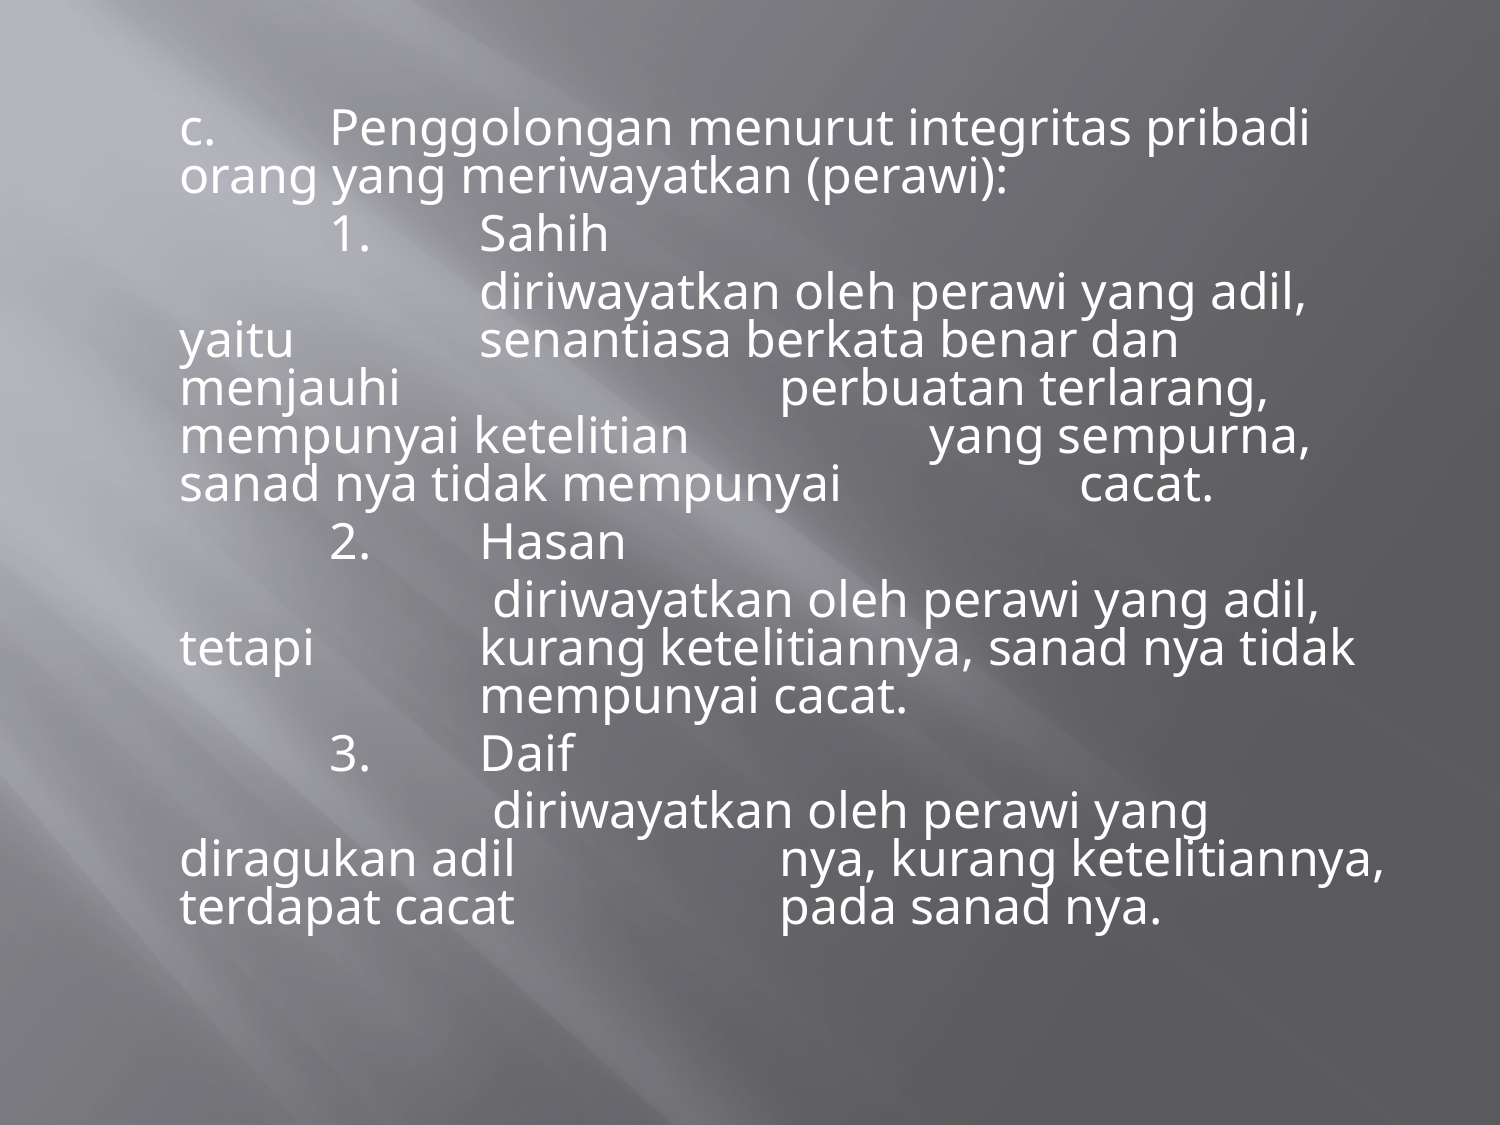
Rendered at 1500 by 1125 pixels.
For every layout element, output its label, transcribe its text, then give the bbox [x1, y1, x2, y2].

list c. Penggolongan menurut integritas pribadi orang yang meriwayatkan (perawi): 1. Sahih diriwayatkan oleh perawi yang adil, yaitu senantiasa berkata benar dan menjauhi perbuatan terlarang, mempunyai ketelitian yang sempurna, sanad nya tidak mempunyai cacat. 2. Hasan diriwayatkan oleh perawi yang adil, tetapi kurang ketelitiannya, sanad nya tidak mempunyai cacat. 3. Daif diriwayatkan oleh perawi yang diragukan adil nya, kurang ketelitiannya, terdapat cacat pada sanad nya. [75, 99, 1425, 1005]
